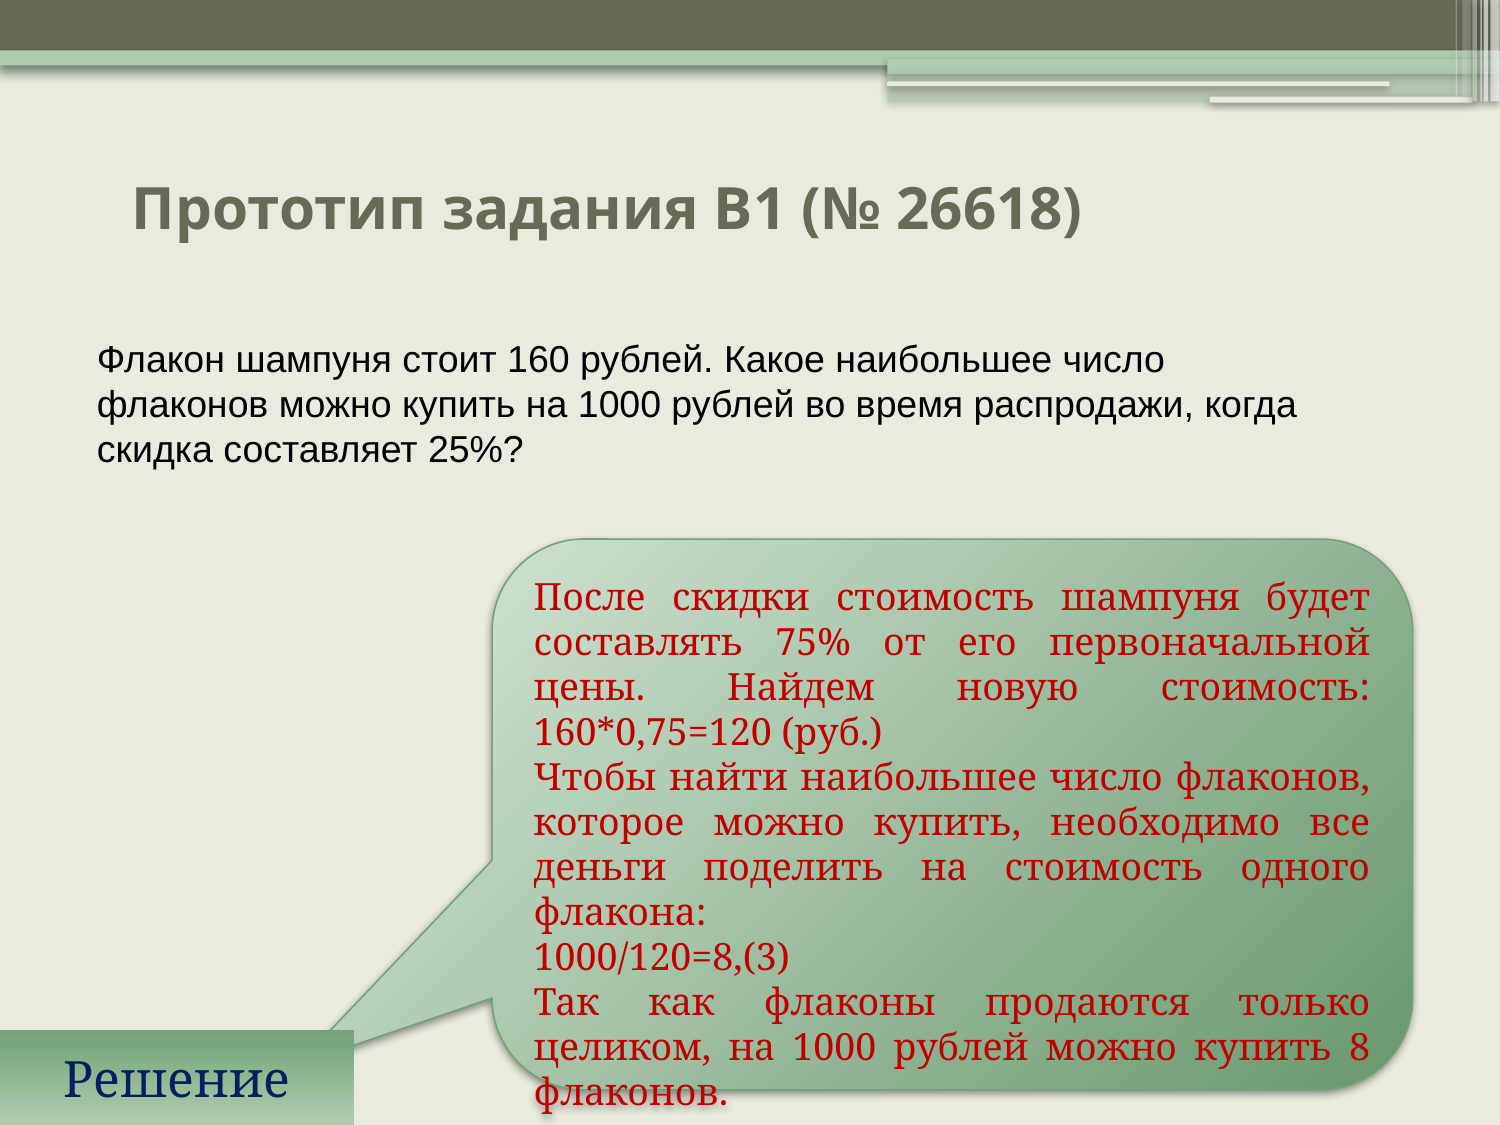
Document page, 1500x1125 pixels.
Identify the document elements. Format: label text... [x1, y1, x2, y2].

text_box Прототип задания B1 (№ 26618) [117, 164, 1254, 249]
text_box Флакон шампуня стоит 160 рублей. Какое наибольшее число флаконов можно купить на 1000 рублей во время распродажи, когда скидка составляет 25%? [82, 328, 1353, 478]
text_box Решение [0, 1030, 355, 1125]
text_box После скидки стоимость шампуня будет составлять 75% от его первоначальной цены. Найдем новую стоимость: 160*0,75=120 (руб.) Чтобы найти наибольшее число флаконов, которое можно купить, необходимо все деньги поделить на стоимость одного флакона: 1000/120=8,(3) Так как флаконы продаются только целиком, на 1000 рублей можно купить 8 флаконов. Ответ: 8 [329, 538, 1414, 1091]
